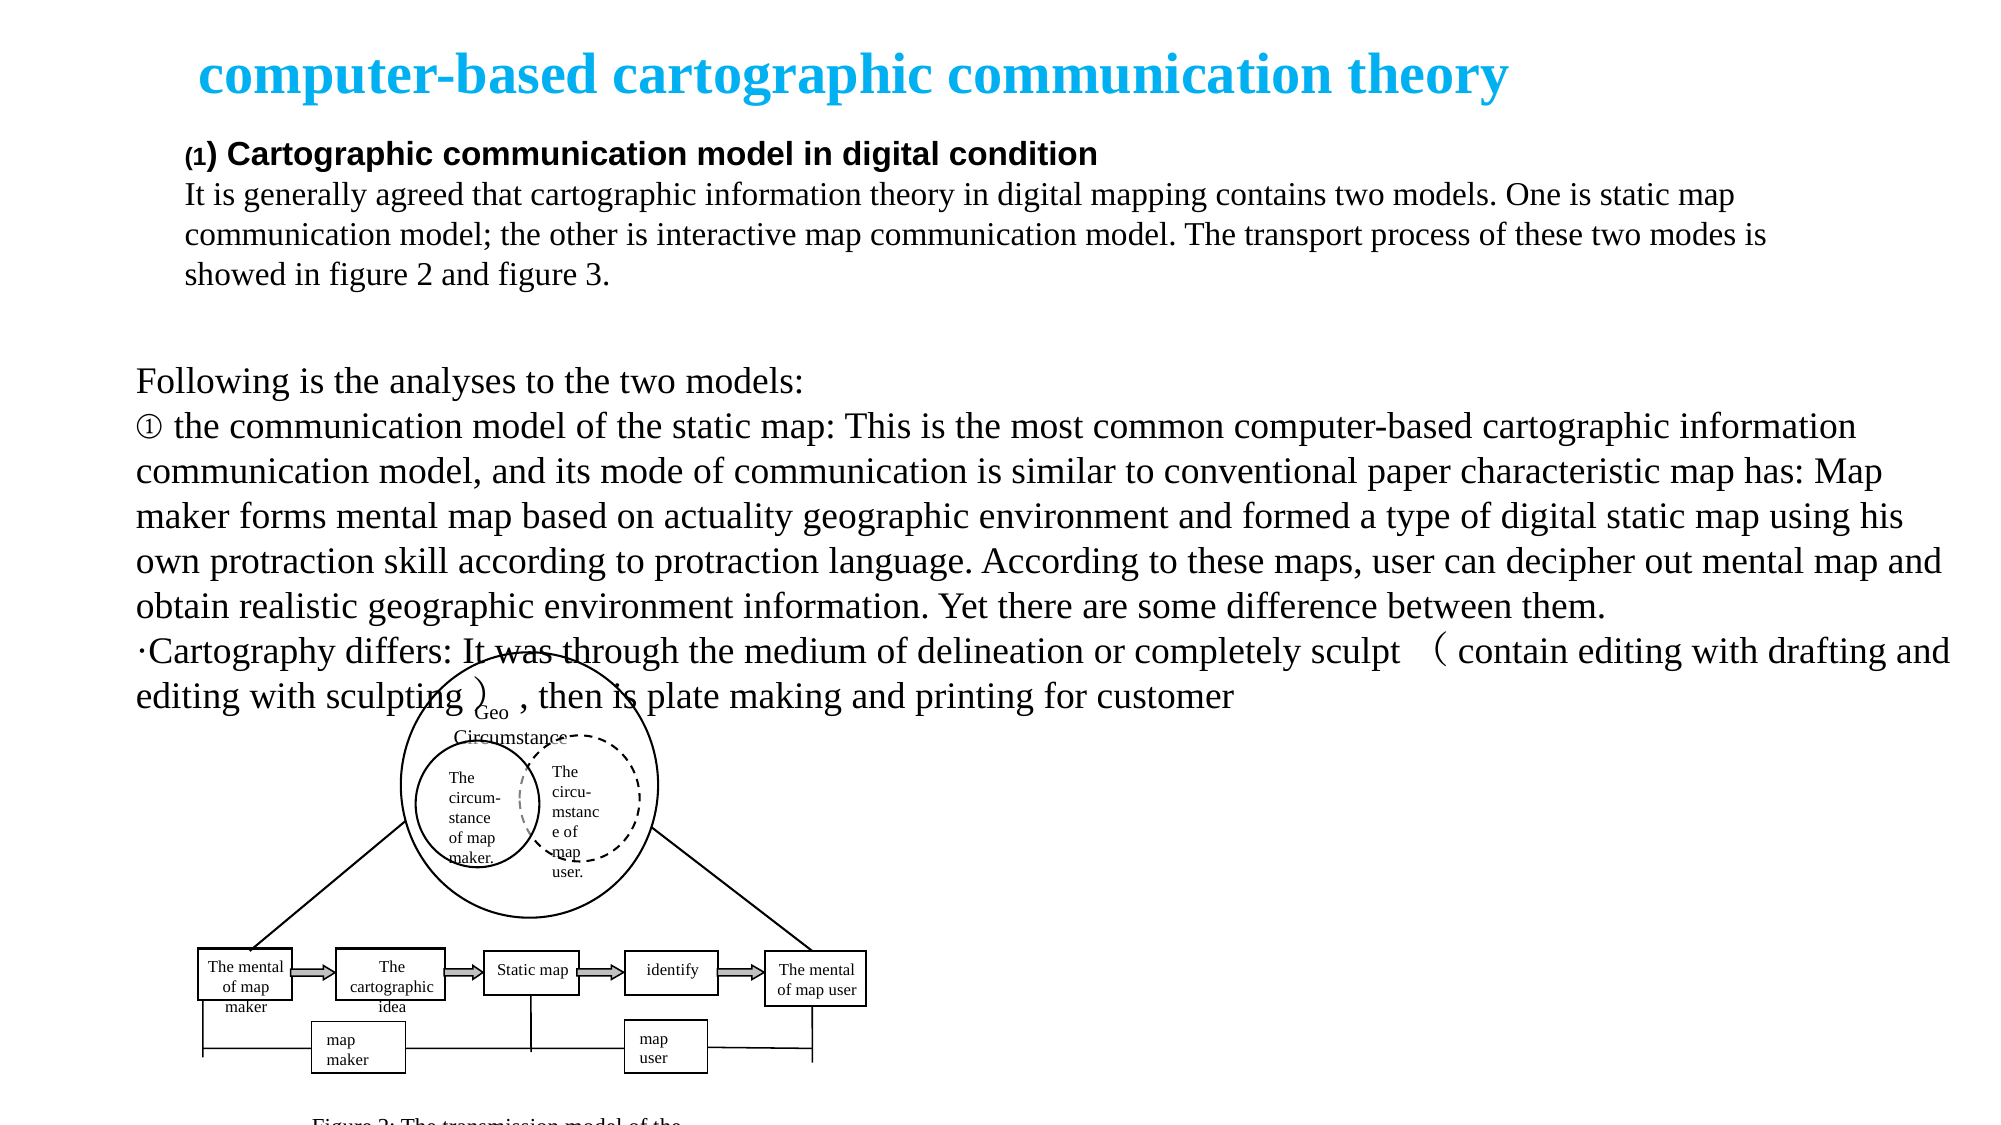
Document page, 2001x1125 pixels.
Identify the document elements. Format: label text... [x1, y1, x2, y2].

text_box computer-based cartographic communication theory (1) Cartographic communication model in digital condition It is generally agreed that cartographic information theory in digital mapping contains two models. One is static map communication model; the other is interactive map communication model. The transport process of these two modes is showed in figure 2 and figure 3. [169, 27, 1881, 230]
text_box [197, 652, 866, 1125]
text_box Following is the analyses to the two models: ① the communication model of the static map: This is the most common computer-based cartographic information communication model, and its mode of communication is similar to conventional paper characteristic map has: Map maker forms mental map based on actuality geographic environment and formed a type of digital static map using his own protraction skill according to protraction language. According to these maps, user can decipher out mental map and obtain realistic geographic environment information. Yet there are some difference between them. ·Cartography differs: It was through the medium of delineation or completely sculpt（contain editing with drafting and editing with sculpting）, then is plate making and printing for customer [120, 230, 1995, 724]
